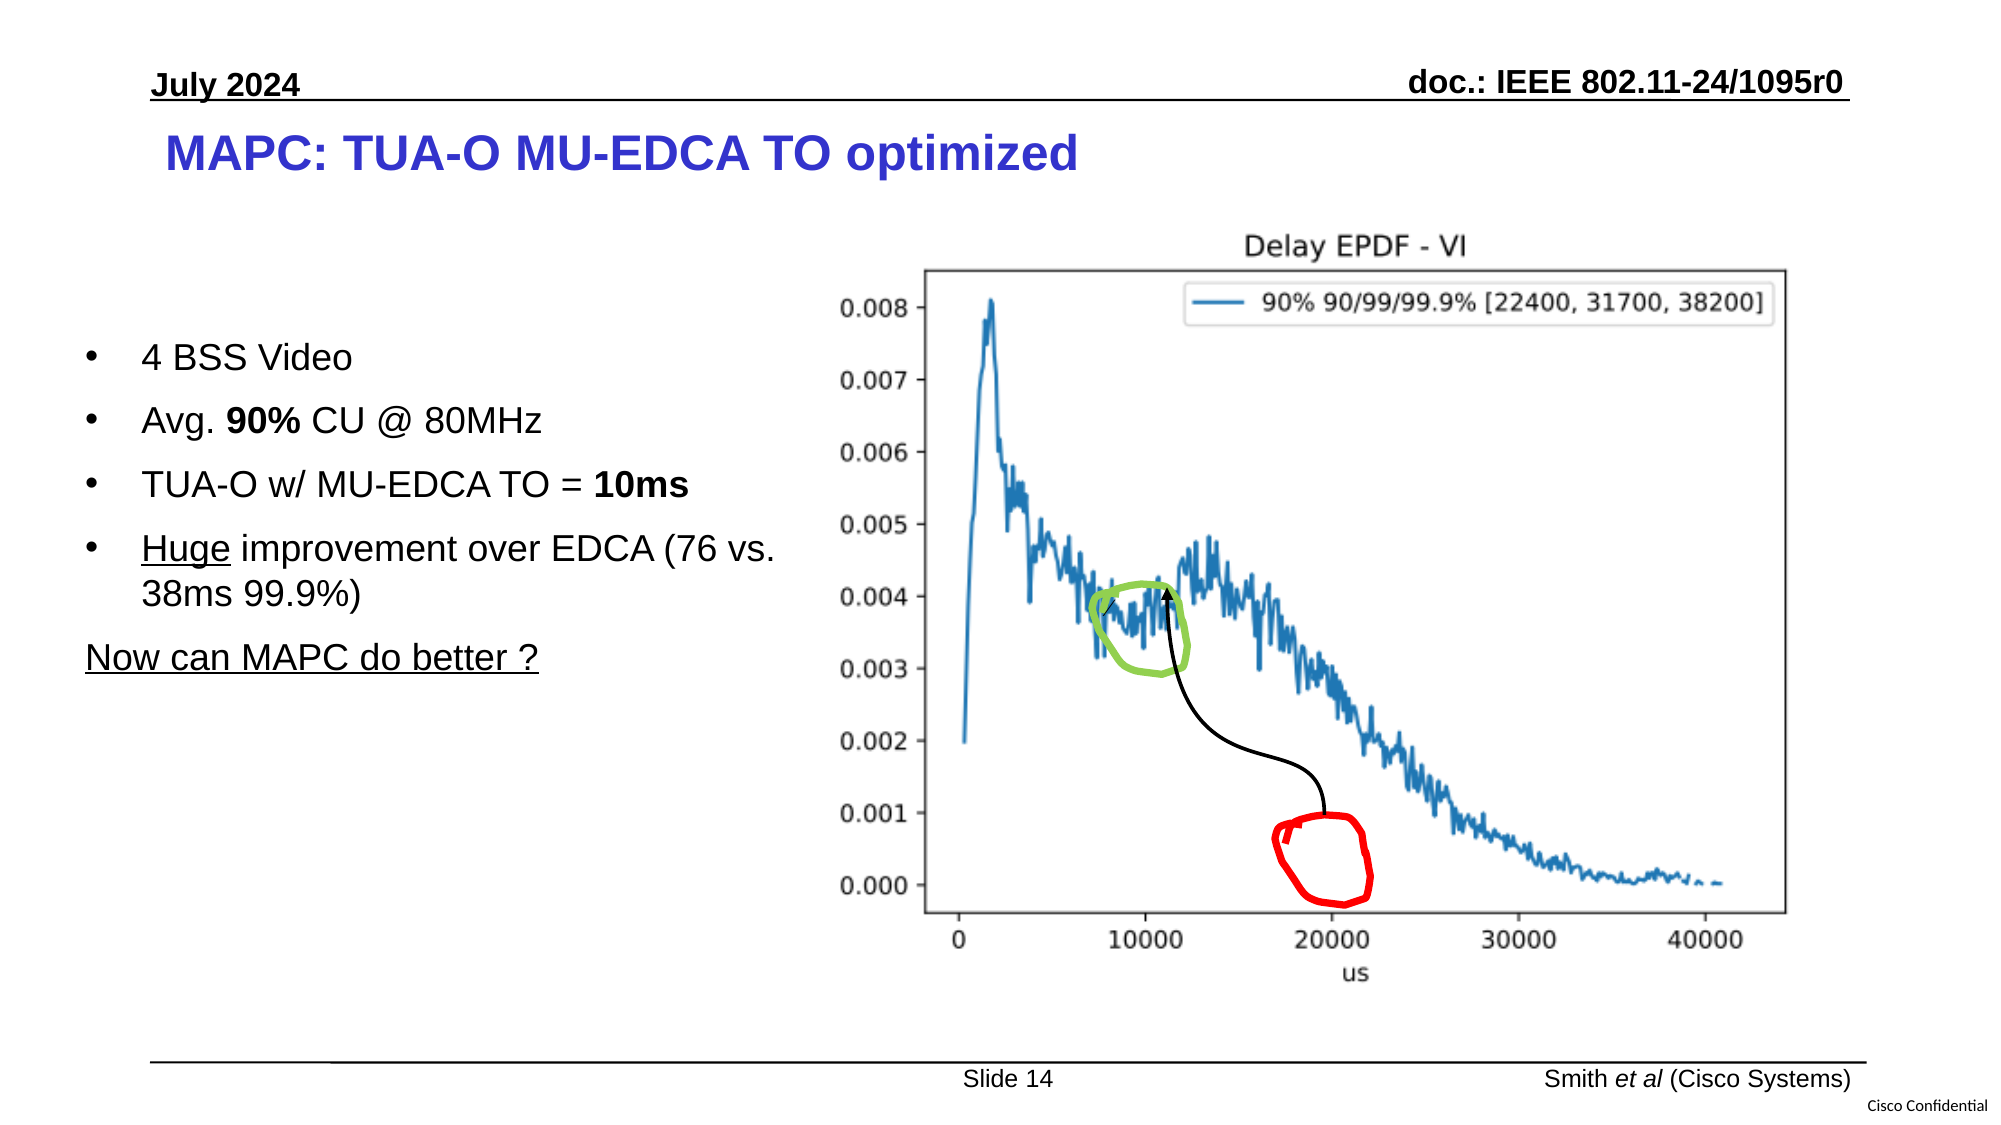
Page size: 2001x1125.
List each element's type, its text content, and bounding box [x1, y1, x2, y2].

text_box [1166, 587, 1325, 815]
slide_number Slide 14 [961, 1061, 1056, 1093]
picture [787, 171, 1893, 1002]
text_box 4 BSS Video Avg. 90% CU @ 80MHz TUA-O w/ MU-EDCA TO = 10ms Huge improvement over EDCA (76 vs. 38ms 99.9%) Now can MAPC do better ? [70, 325, 782, 860]
footer Smith et al (Cisco Systems) [1233, 1062, 1867, 1093]
title MAPC: TUA-O MU-EDCA TO optimized [150, 112, 1850, 213]
